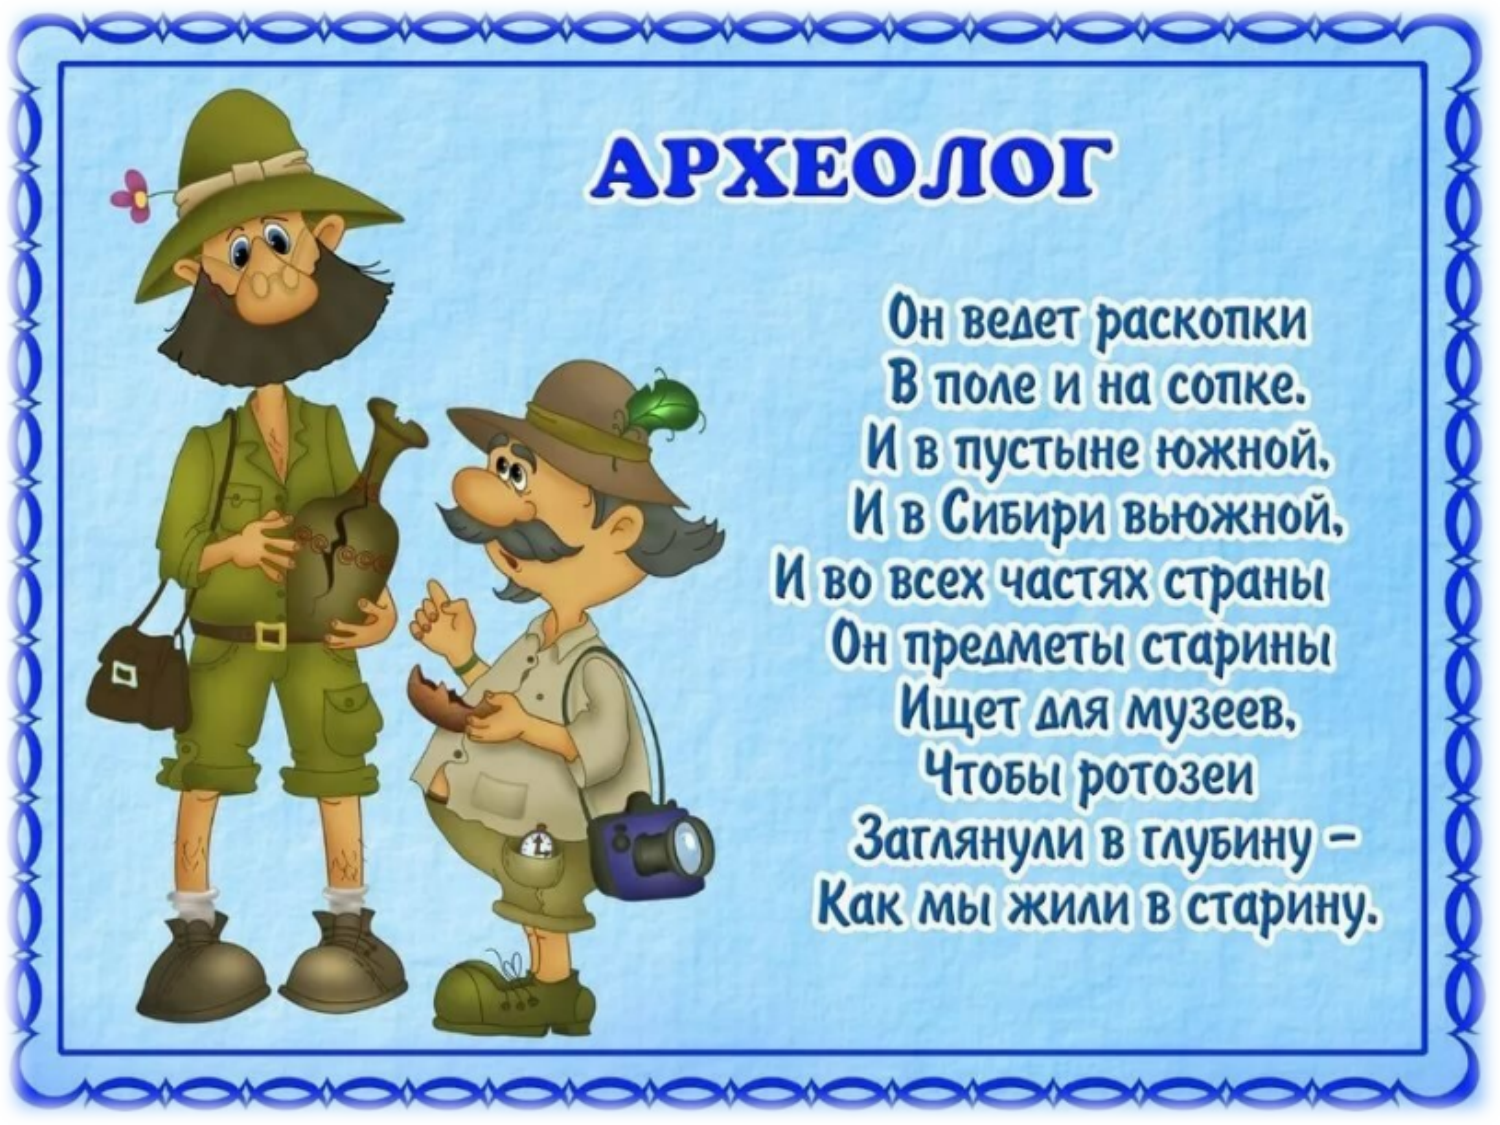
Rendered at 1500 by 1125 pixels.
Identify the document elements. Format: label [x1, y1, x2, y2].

list [0, 0, 1500, 1125]
